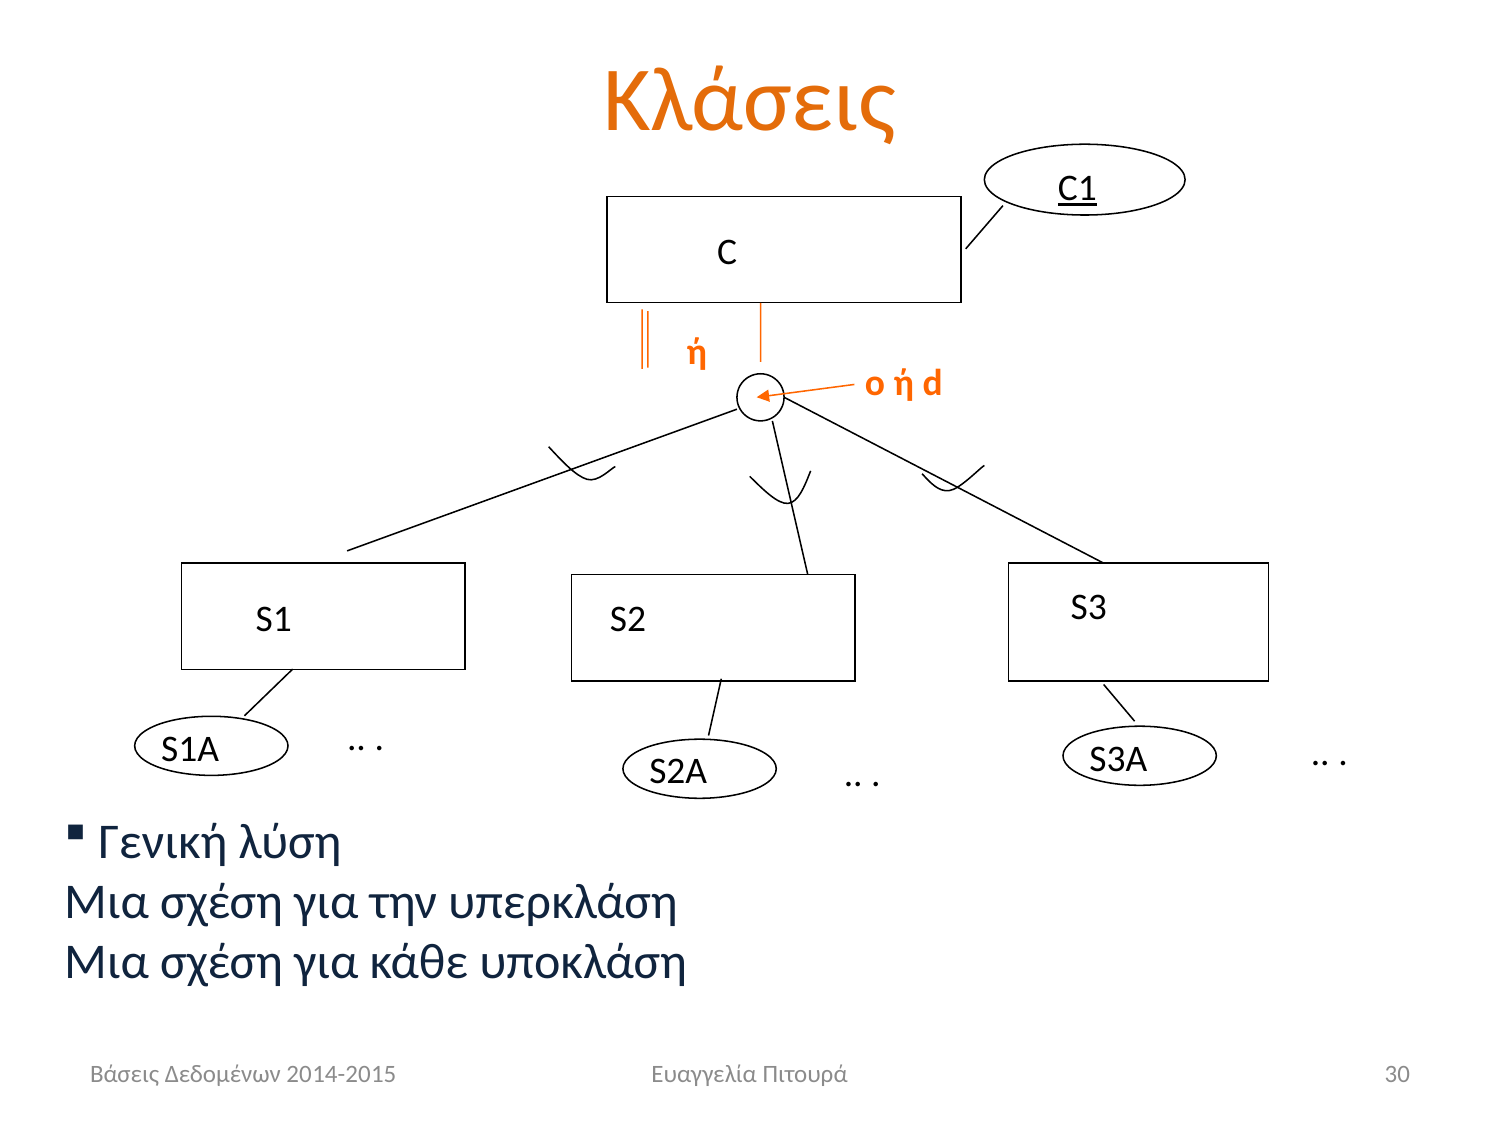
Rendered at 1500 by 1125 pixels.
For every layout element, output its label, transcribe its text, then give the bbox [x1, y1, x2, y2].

footer Ευαγγελία Πιτουρά [512, 1042, 988, 1103]
text_box .. . [332, 705, 415, 766]
text_box Γενική λύση Μια σχέση για την υπερκλάση Μια σχέση για κάθε υποκλάση [49, 801, 1451, 997]
text_box S1 [240, 586, 407, 646]
text_box [607, 196, 962, 303]
text_box [571, 574, 856, 682]
slide_number 30 [1074, 1042, 1425, 1103]
text_box [736, 373, 785, 421]
text_box .. . [828, 741, 911, 801]
text_box [548, 446, 616, 480]
text_box S2 [595, 586, 797, 646]
text_box C [702, 220, 904, 280]
text_box [1008, 562, 1269, 681]
text_box [922, 465, 985, 491]
text_box .. . [1296, 720, 1379, 780]
text_box ο ή d [841, 350, 1023, 411]
text_box S3 [1055, 574, 1198, 635]
text_box [749, 470, 811, 504]
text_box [1062, 725, 1217, 787]
text_box [756, 384, 855, 402]
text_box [984, 144, 1186, 217]
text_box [622, 738, 777, 800]
slide_number Βάσεις Δεδομένων 2014-2015 [75, 1042, 425, 1103]
text_box [181, 562, 466, 670]
title Κλάσεις [75, 0, 1425, 188]
text_box ή [671, 319, 720, 380]
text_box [134, 716, 289, 777]
